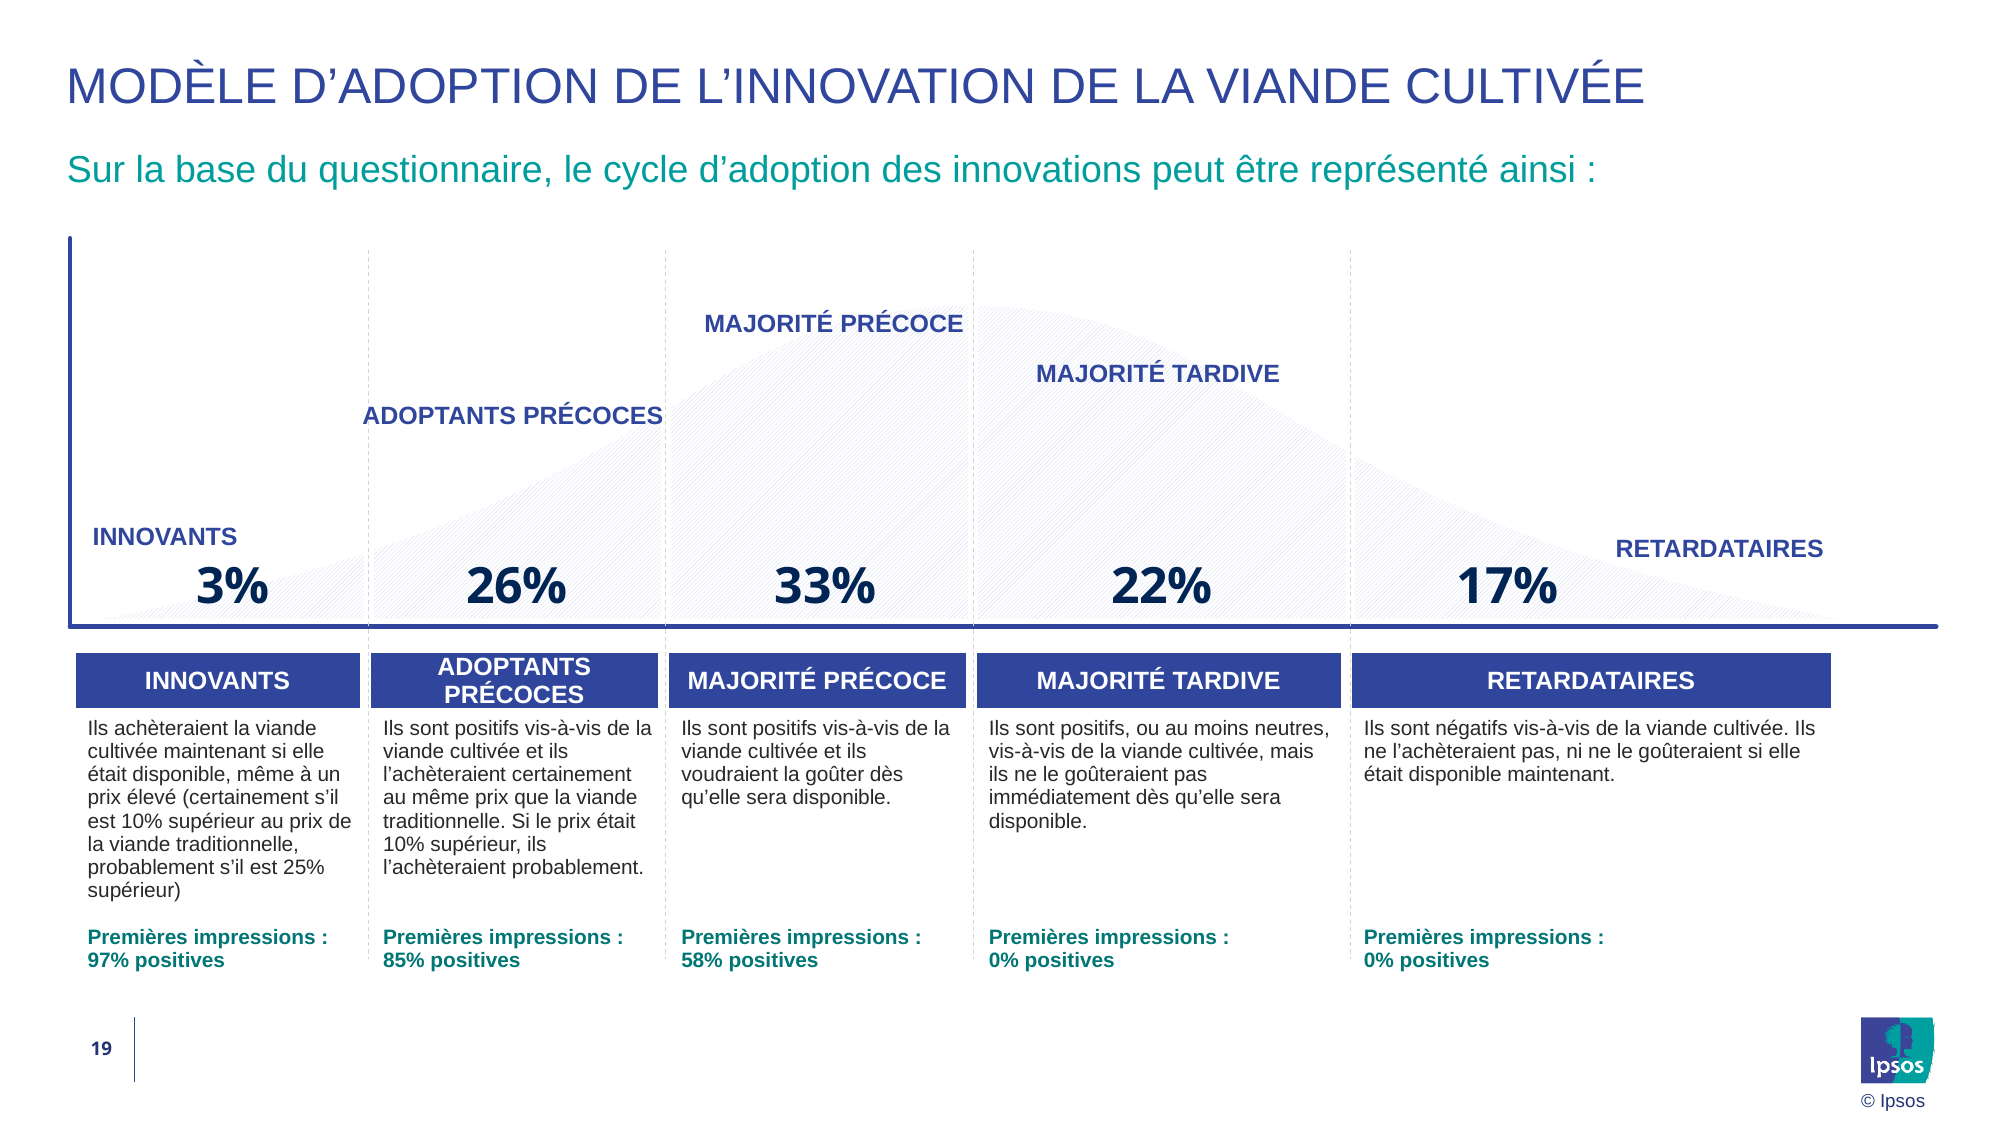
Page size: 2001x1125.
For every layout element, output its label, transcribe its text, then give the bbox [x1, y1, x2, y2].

slide_number 19 [66, 1017, 135, 1083]
title Modèle d’adoption de l’Innovation de la viande cultivée [66, 60, 1933, 124]
table_cell Ils sont positifs vis-à-vis de la viande cultivée et ils l’achèteraient certainement au même prix que la viande traditionnelle. Si le prix était 10% supérieur, ils l’achèteraient probablement. Premières impressions : 85% positives [365, 959, 664, 980]
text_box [69, 238, 1937, 959]
table_cell Ils sont positifs, ou au moins neutres, vis-à-vis de la viande cultivée, mais ils ne le goûteraient pas immédiatement dès qu’elle sera disponible. Premières impressions : 0% positives [971, 959, 1346, 980]
list Sur la base du questionnaire, le cycle d’adoption des innovations peut être représenté ainsi : [66, 138, 1933, 197]
table_cell Ils achèteraient la viande cultivée maintenant si elle était disponible, même à un prix élevé (certainement s’il est 10% supérieur au prix de la viande traditionnelle, probablement s’il est 25% supérieur) Premières impressions : 97% positives [70, 959, 365, 980]
picture [1860, 1016, 1935, 1084]
table_cell Ils sont positifs vis-à-vis de la viande cultivée et ils voudraient la goûter dès qu’elle sera disponible. Premières impressions : 58% positives [664, 959, 971, 980]
table_cell Ils sont négatifs vis-à-vis de la viande cultivée. Ils ne l’achèteraient pas, ni ne le goûteraient si elle était disponible maintenant. Premières impressions : 0% positives [1346, 959, 1836, 980]
